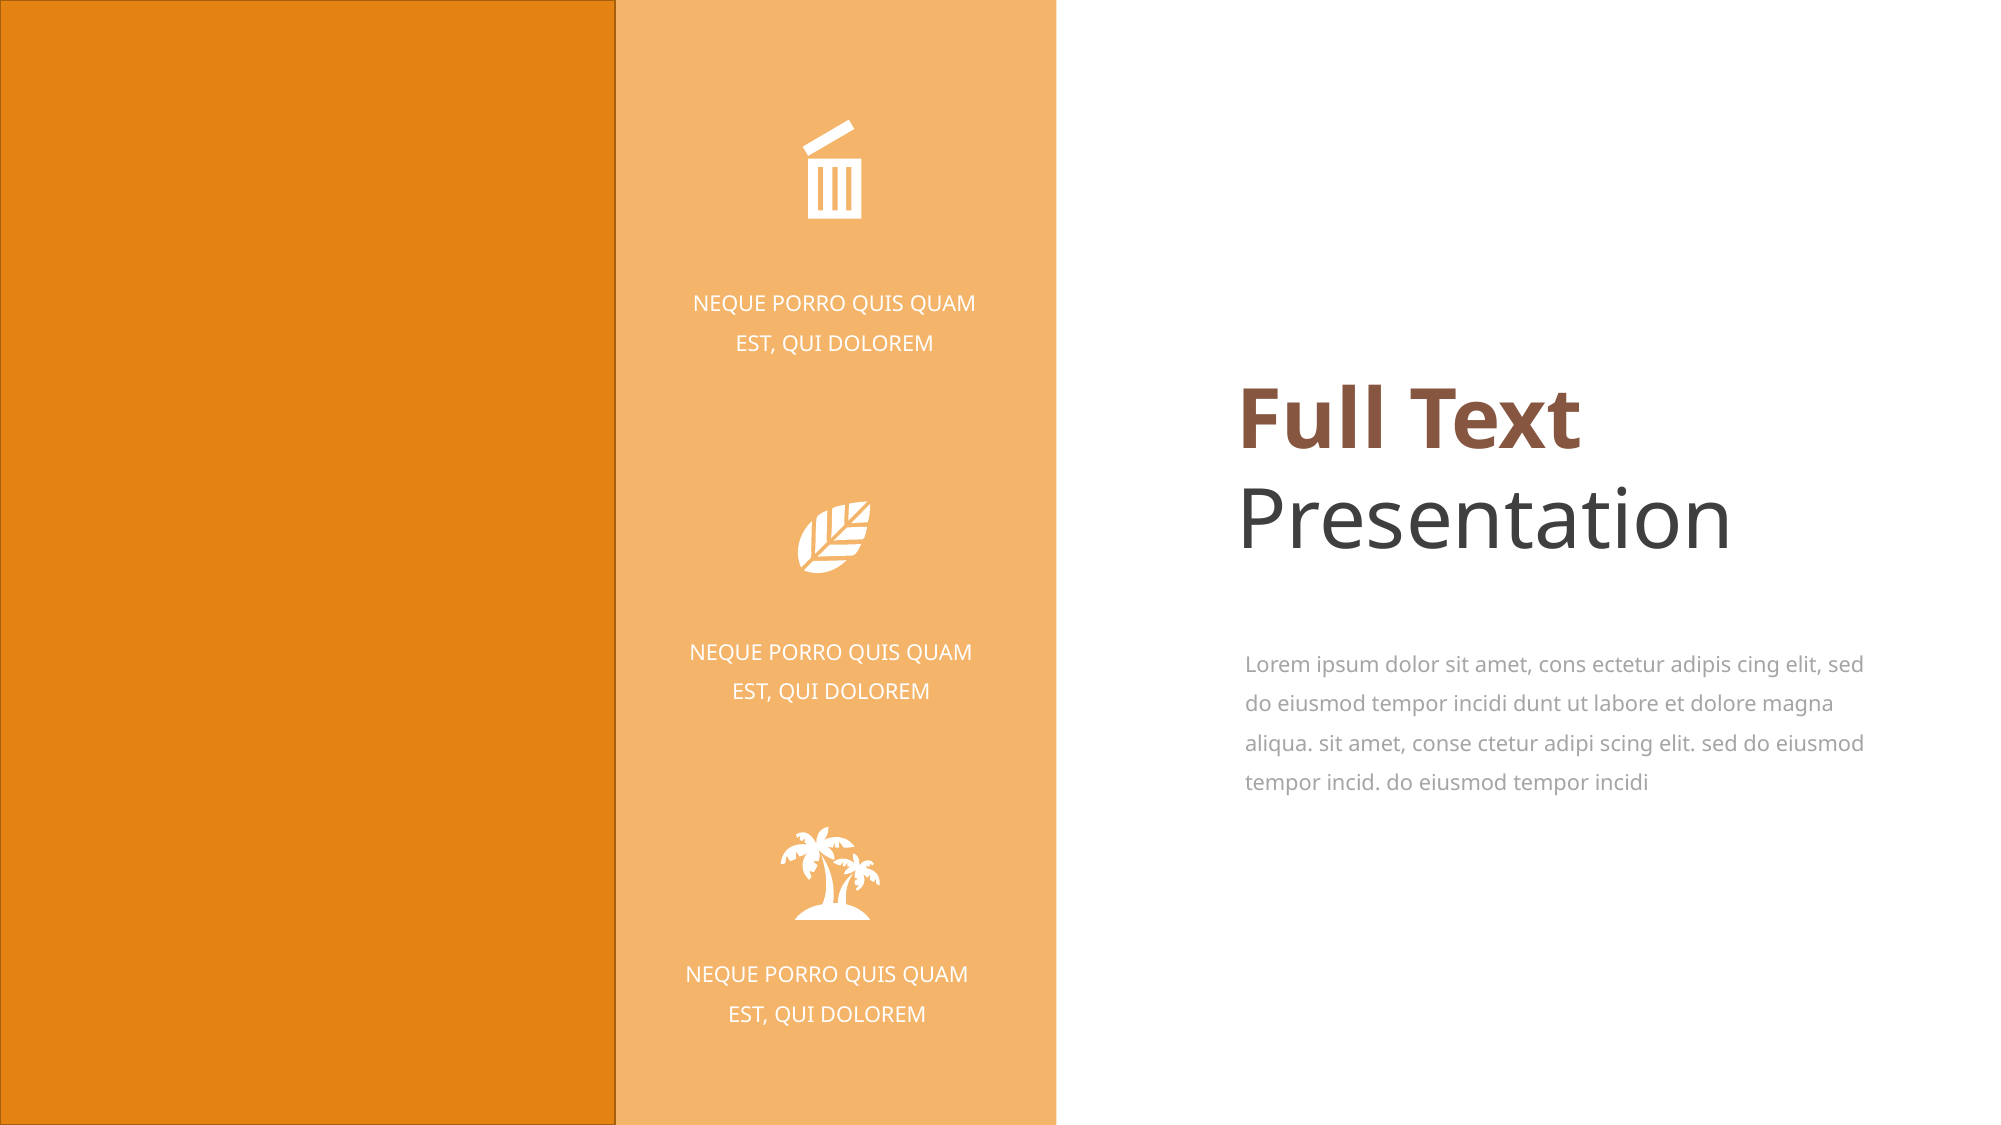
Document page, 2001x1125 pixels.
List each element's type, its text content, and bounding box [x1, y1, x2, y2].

text_box Lorem ipsum dolor sit amet, cons ectetur adipis cing elit, sed do eiusmod tempor incidi dunt ut labore et dolore magna aliqua. sit amet, conse ctetur adipi scing elit. sed do eiusmod tempor incid. do eiusmod tempor incidi [1230, 630, 1893, 803]
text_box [793, 501, 871, 578]
text_box NEQUE PORRO QUIS QUAM EST, QUI DOLOREM [661, 618, 1001, 713]
text_box [0, 0, 615, 1125]
text_box [780, 826, 880, 920]
text_box Full Text Presentation [1221, 358, 1983, 576]
text_box NEQUE PORRO QUIS QUAM EST, QUI DOLOREM [665, 269, 1005, 364]
text_box NEQUE PORRO QUIS QUAM EST, QUI DOLOREM [657, 940, 997, 1035]
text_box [802, 119, 862, 219]
